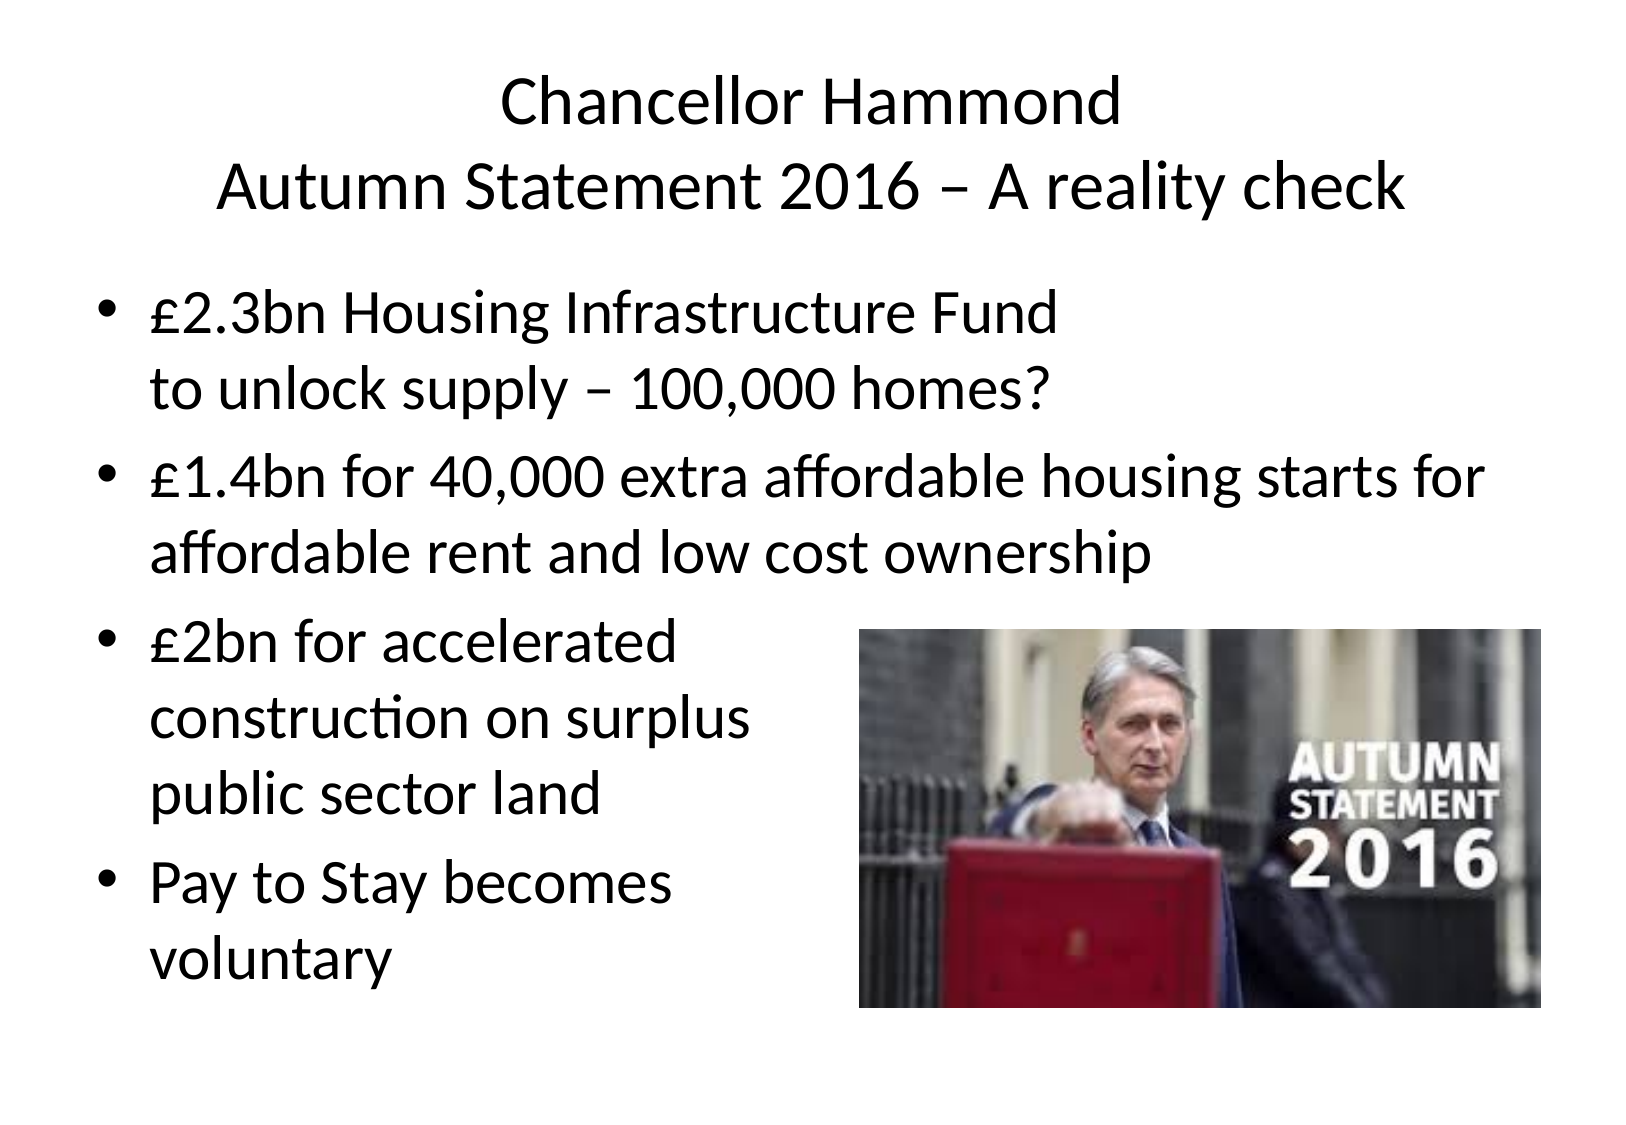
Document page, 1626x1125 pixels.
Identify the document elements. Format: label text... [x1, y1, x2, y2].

picture [859, 628, 1542, 1008]
list £2.3bn Housing Infrastructure Fund to unlock supply – 100,000 homes? £1.4bn for 40,000 extra affordable housing starts for affordable rent and low cost ownership £2bn for accelerated construction on surplus public sector land Pay to Stay becomes voluntary [81, 262, 1544, 1005]
title Chancellor Hammond Autumn Statement 2016 – A reality check [81, 45, 1544, 233]
